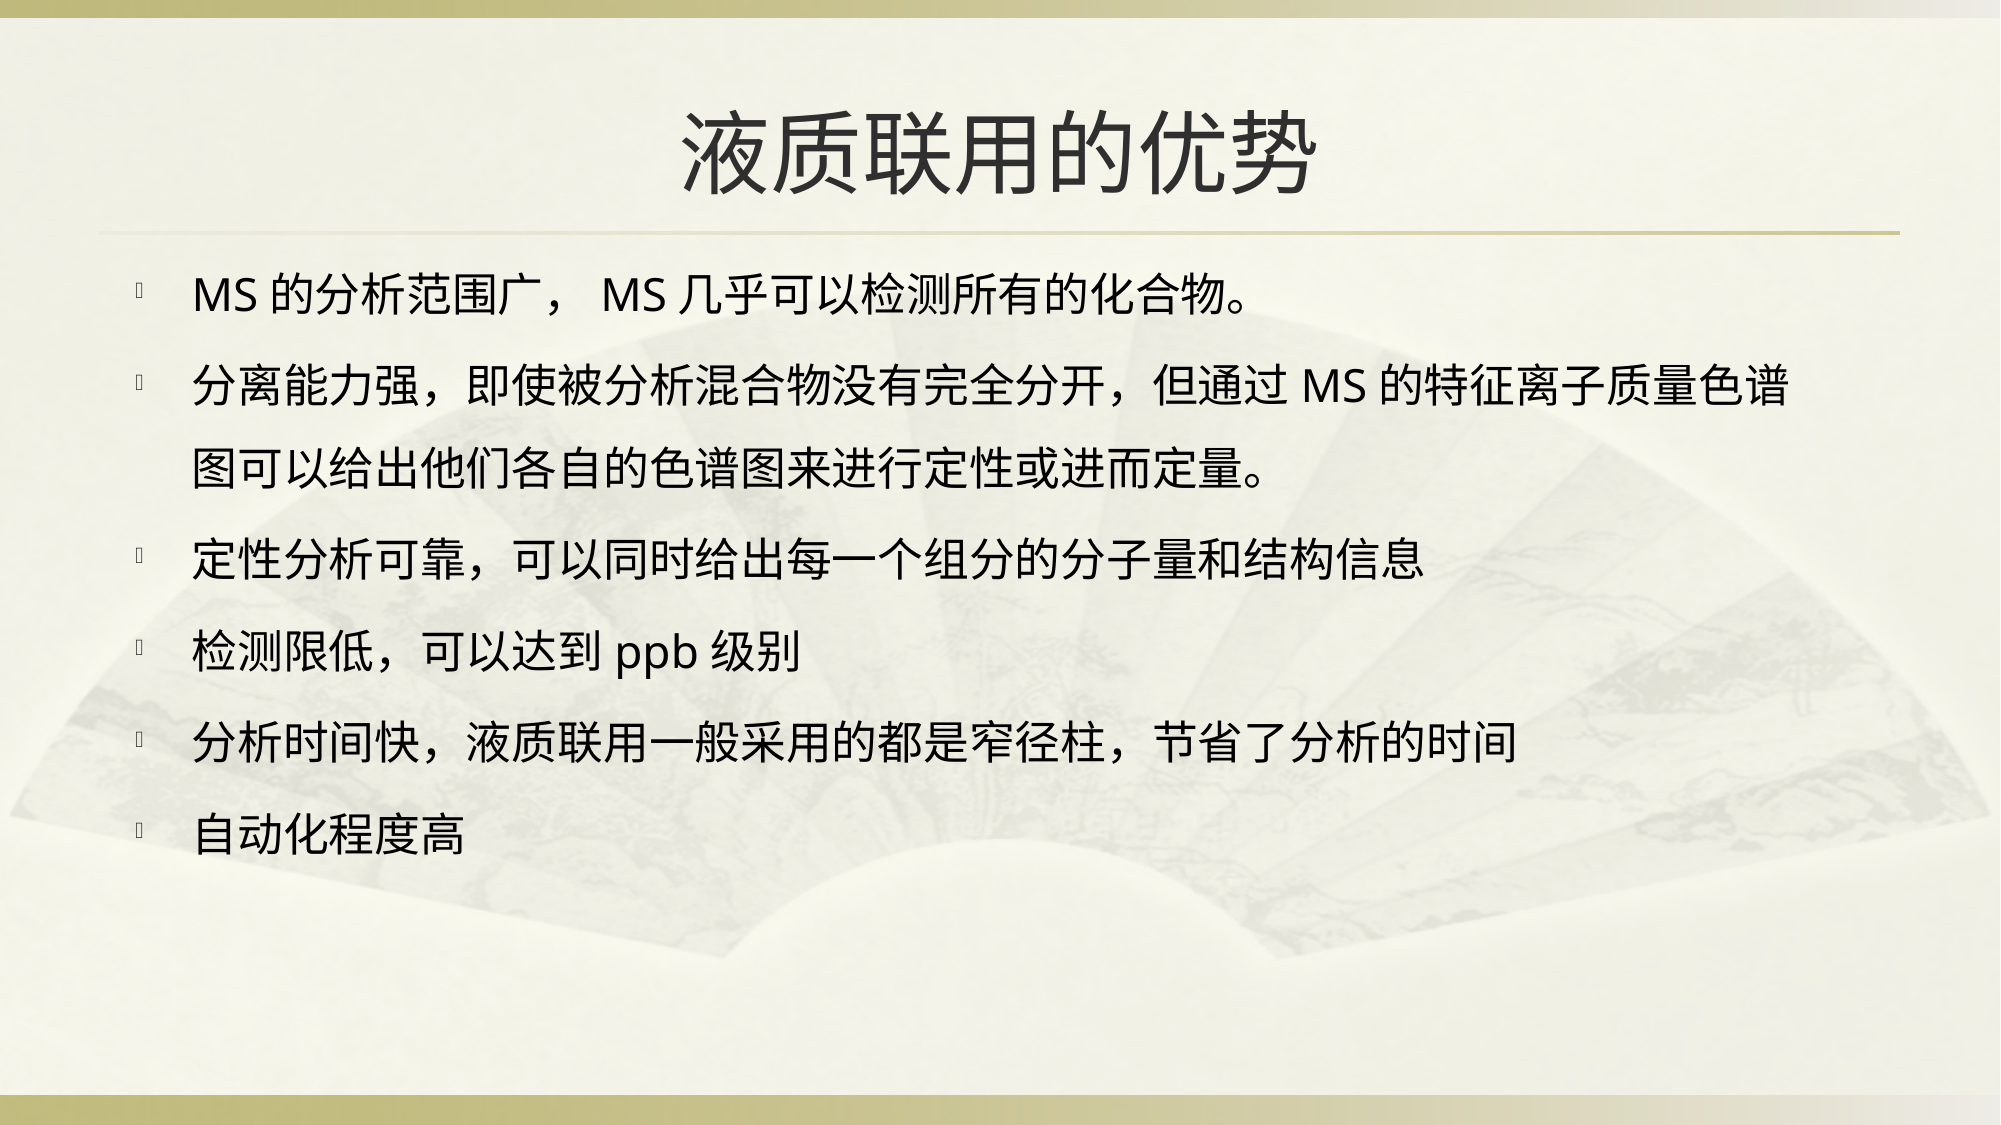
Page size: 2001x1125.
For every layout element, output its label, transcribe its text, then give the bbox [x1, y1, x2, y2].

title 液质联用的优势 [99, 56, 1900, 245]
list MS的分析范围广，MS几乎可以检测所有的化合物。 分离能力强，即使被分析混合物没有完全分开，但通过MS的特征离子质量色谱图可以给出他们各自的色谱图来进行定性或进而定量。 定性分析可靠，可以同时给出每一个组分的分子量和结构信息 检测限低，可以达到ppb级别 分析时间快，液质联用一般采用的都是窄径柱，节省了分析的时间 自动化程度高 [120, 230, 1846, 1023]
